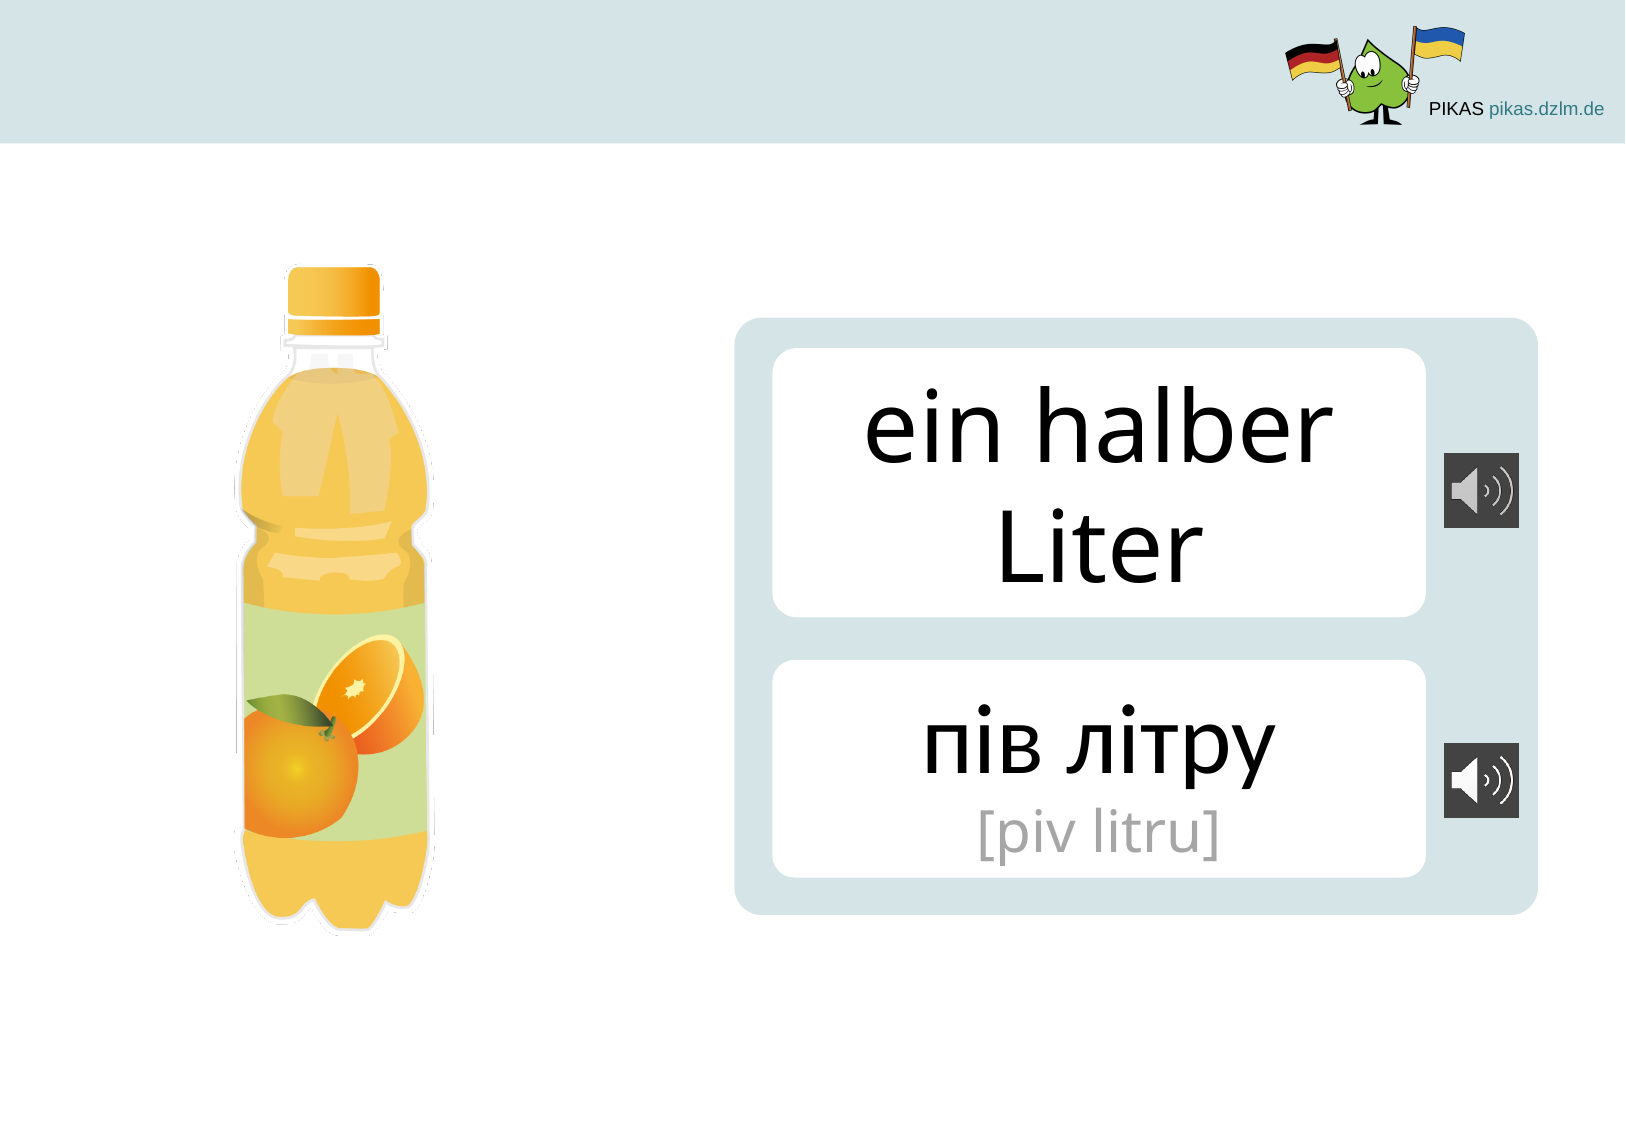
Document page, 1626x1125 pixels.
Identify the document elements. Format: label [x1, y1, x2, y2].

picture [1443, 741, 1521, 819]
text_box [772, 348, 1426, 879]
picture [1285, 26, 1465, 125]
picture [1443, 452, 1521, 529]
picture [233, 263, 435, 936]
text_box [733, 316, 1540, 917]
